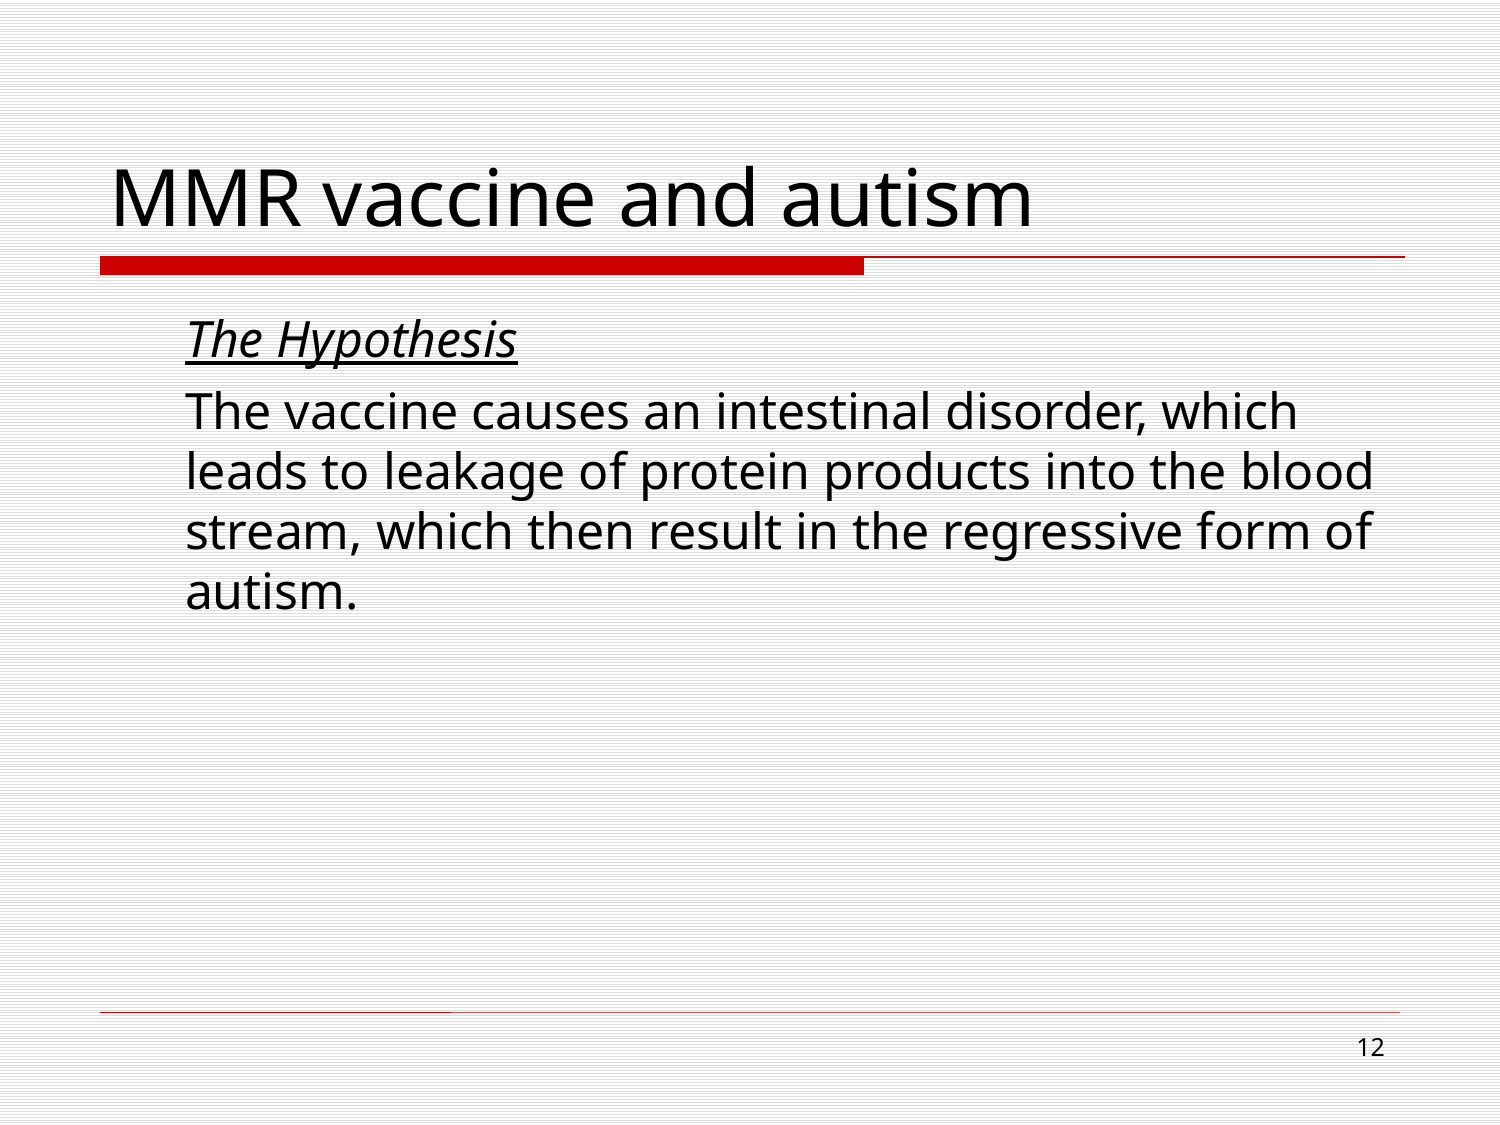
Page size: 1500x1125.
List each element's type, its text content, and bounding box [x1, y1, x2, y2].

slide_number 12 [1074, 1024, 1401, 1103]
title MMR vaccine and autism [94, 50, 1407, 250]
list The Hypothesis The vaccine causes an intestinal disorder, which leads to leakage of protein products into the blood stream, which then result in the regressive form of autism. [92, 287, 1406, 988]
